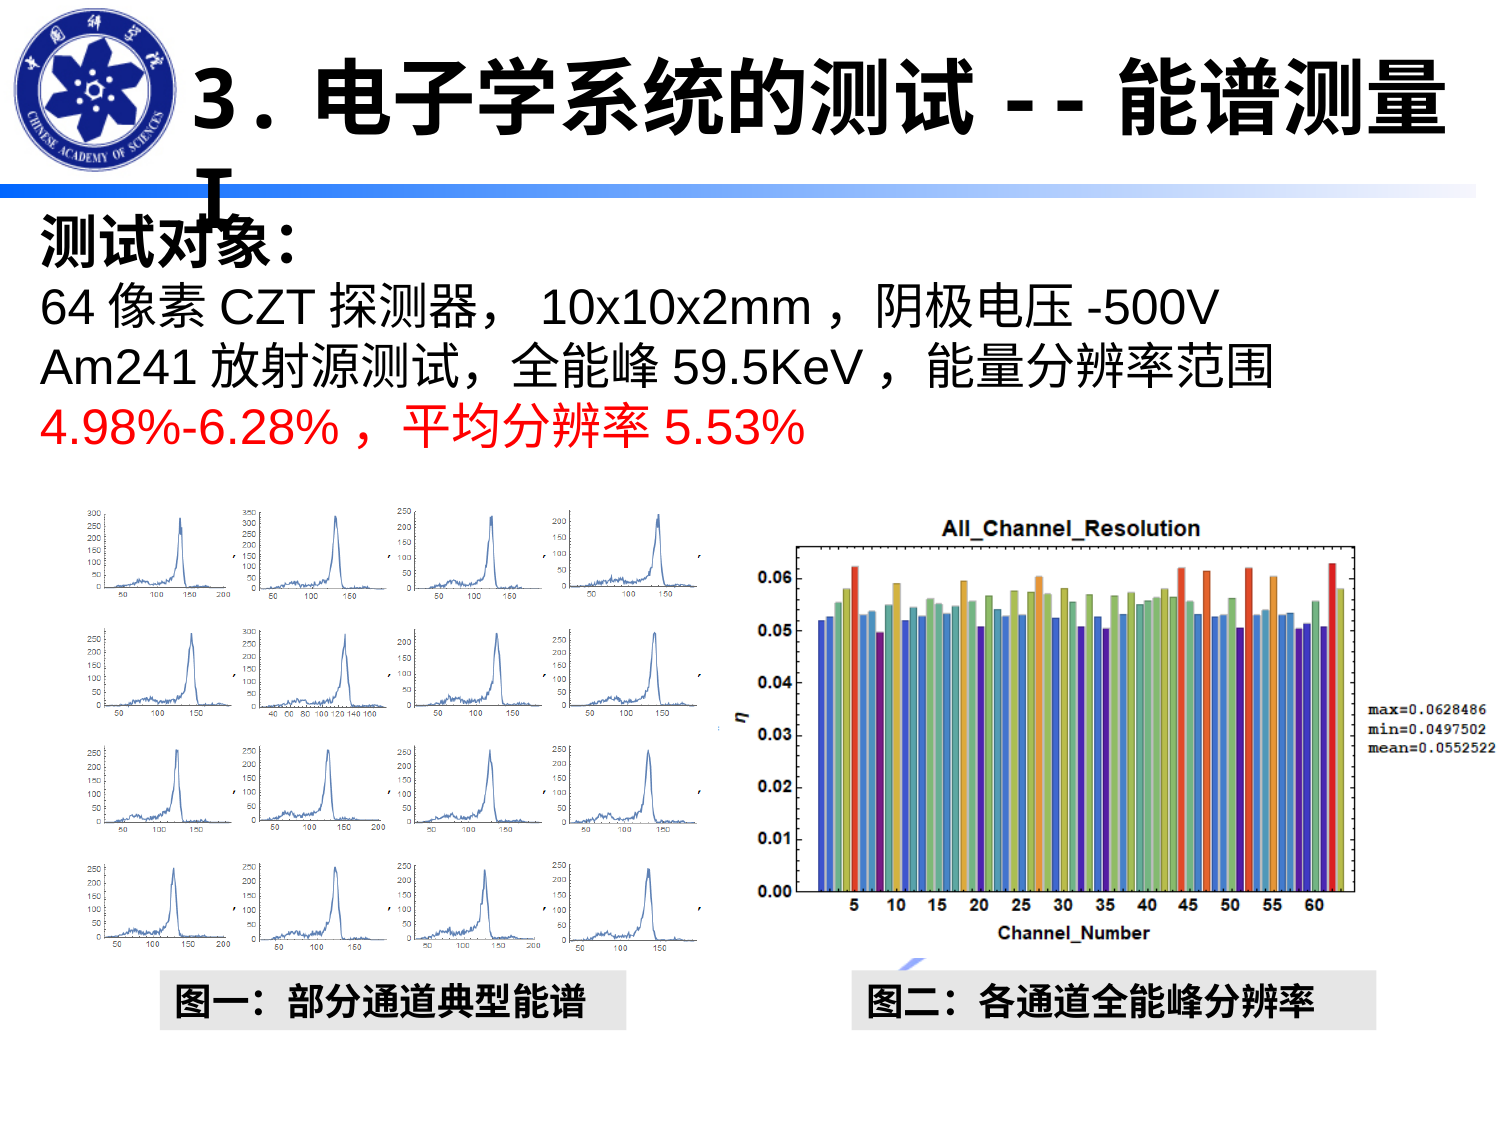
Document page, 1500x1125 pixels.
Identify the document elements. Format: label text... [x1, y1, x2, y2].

text_box 3.电子学系统的测试--能谱测量I [174, 37, 1475, 253]
text_box 图一：部分通道典型能谱 [159, 972, 627, 1031]
picture [0, 0, 189, 184]
picture [718, 509, 1500, 1103]
text_box 测试对象： 64像素CZT探测器，10x10x2mm，阴极电压-500V Am241放射源测试，全能峰59.5KeV，能量分辨率范围4.98%-6.28%，平均分辨率5.53% [24, 197, 1413, 463]
text_box 图二：各通道全能峰分辨率 [851, 970, 1377, 1031]
picture [80, 502, 707, 964]
